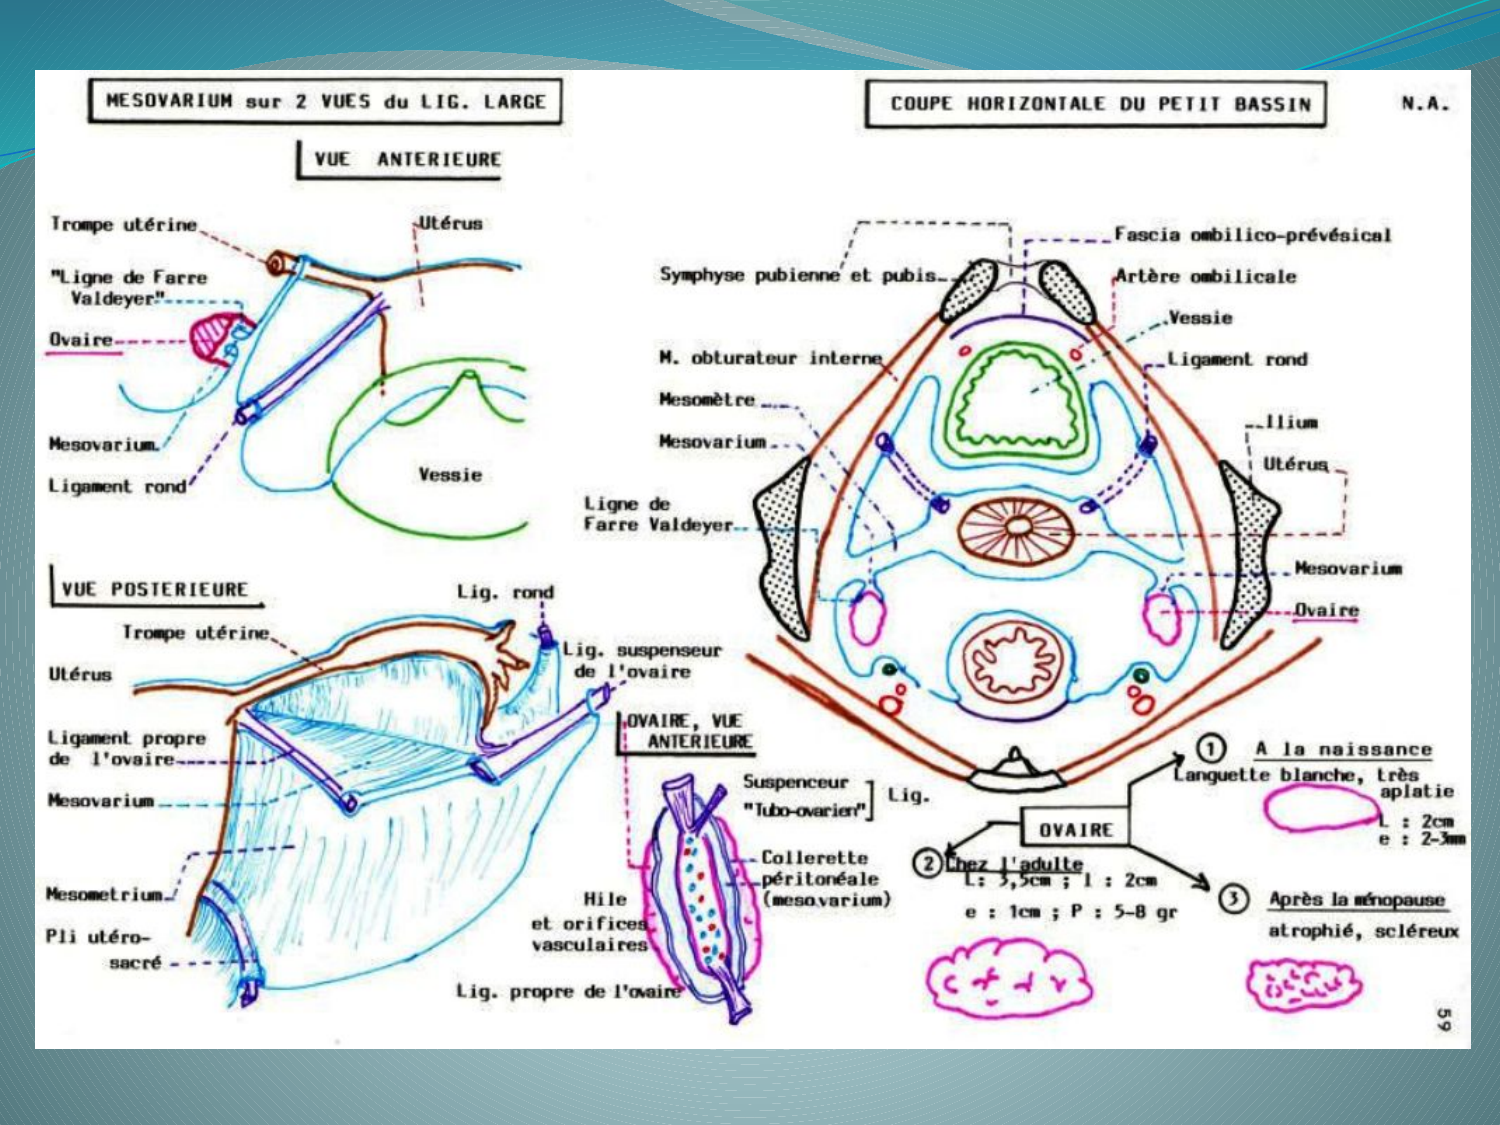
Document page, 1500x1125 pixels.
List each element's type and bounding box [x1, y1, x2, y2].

picture [34, 70, 1471, 1049]
